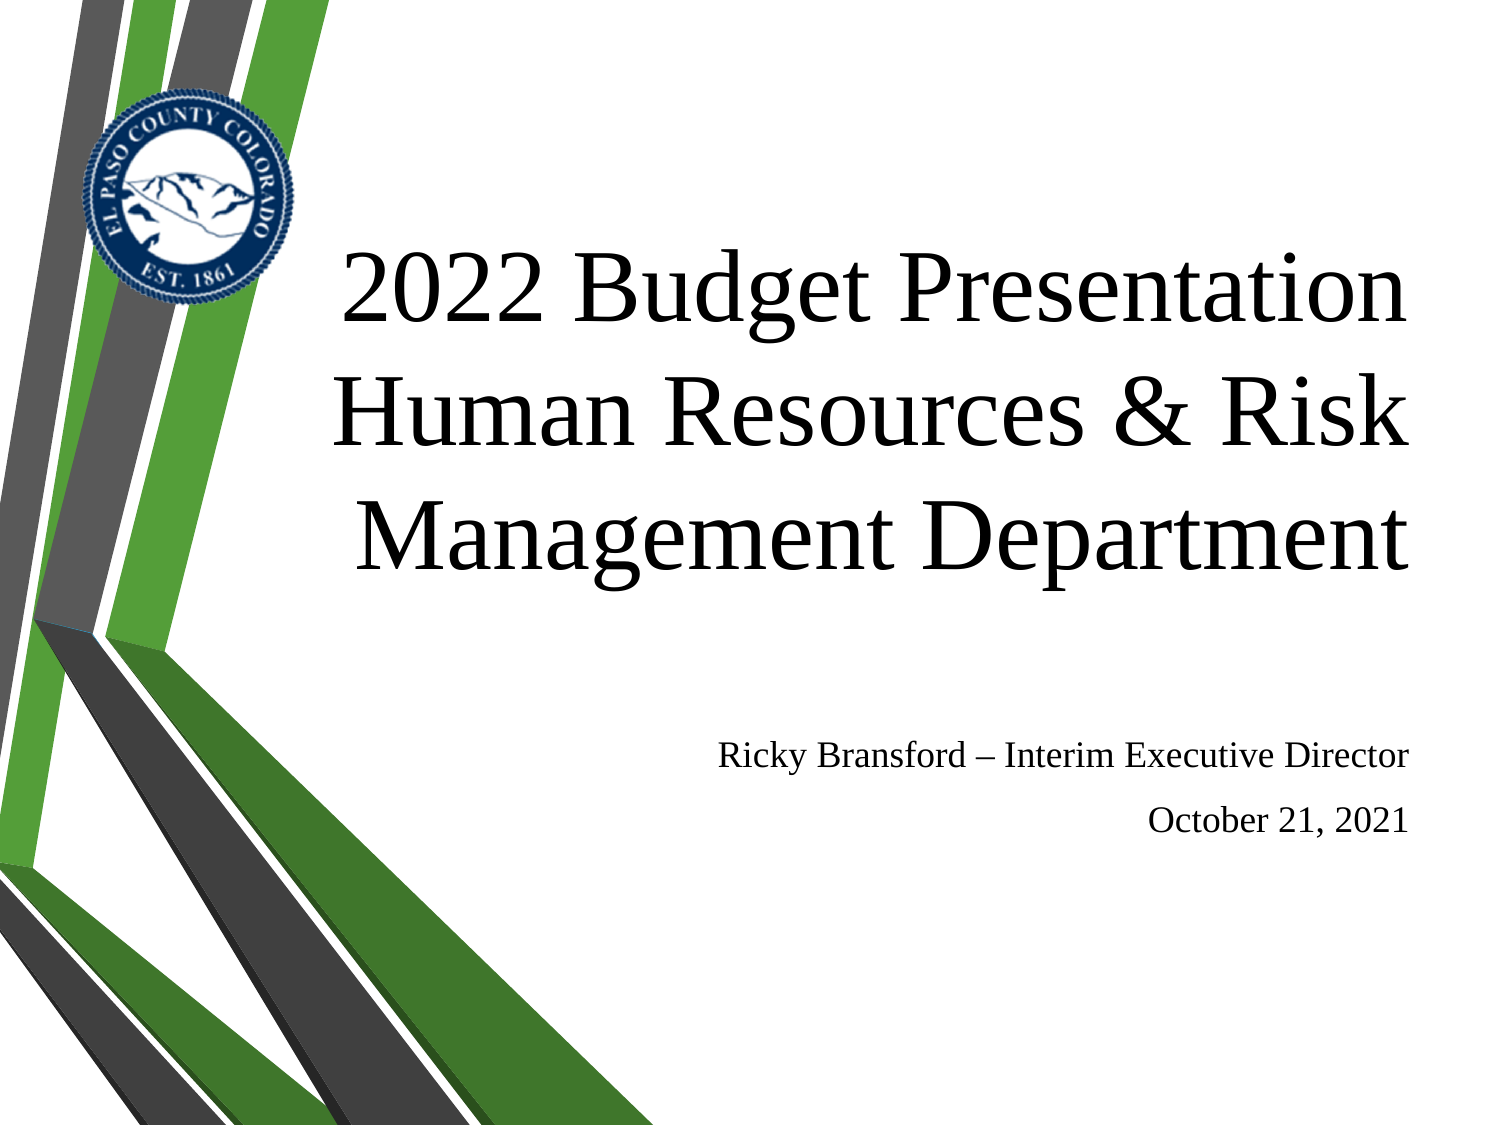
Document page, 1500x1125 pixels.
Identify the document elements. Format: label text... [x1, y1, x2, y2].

subtitle Ricky Bransford – Interim Executive Director October 21, 2021 [479, 722, 1425, 947]
title 2022 Budget Presentation Human Resources & Risk Management Department [285, 149, 1425, 723]
picture [80, 87, 296, 307]
